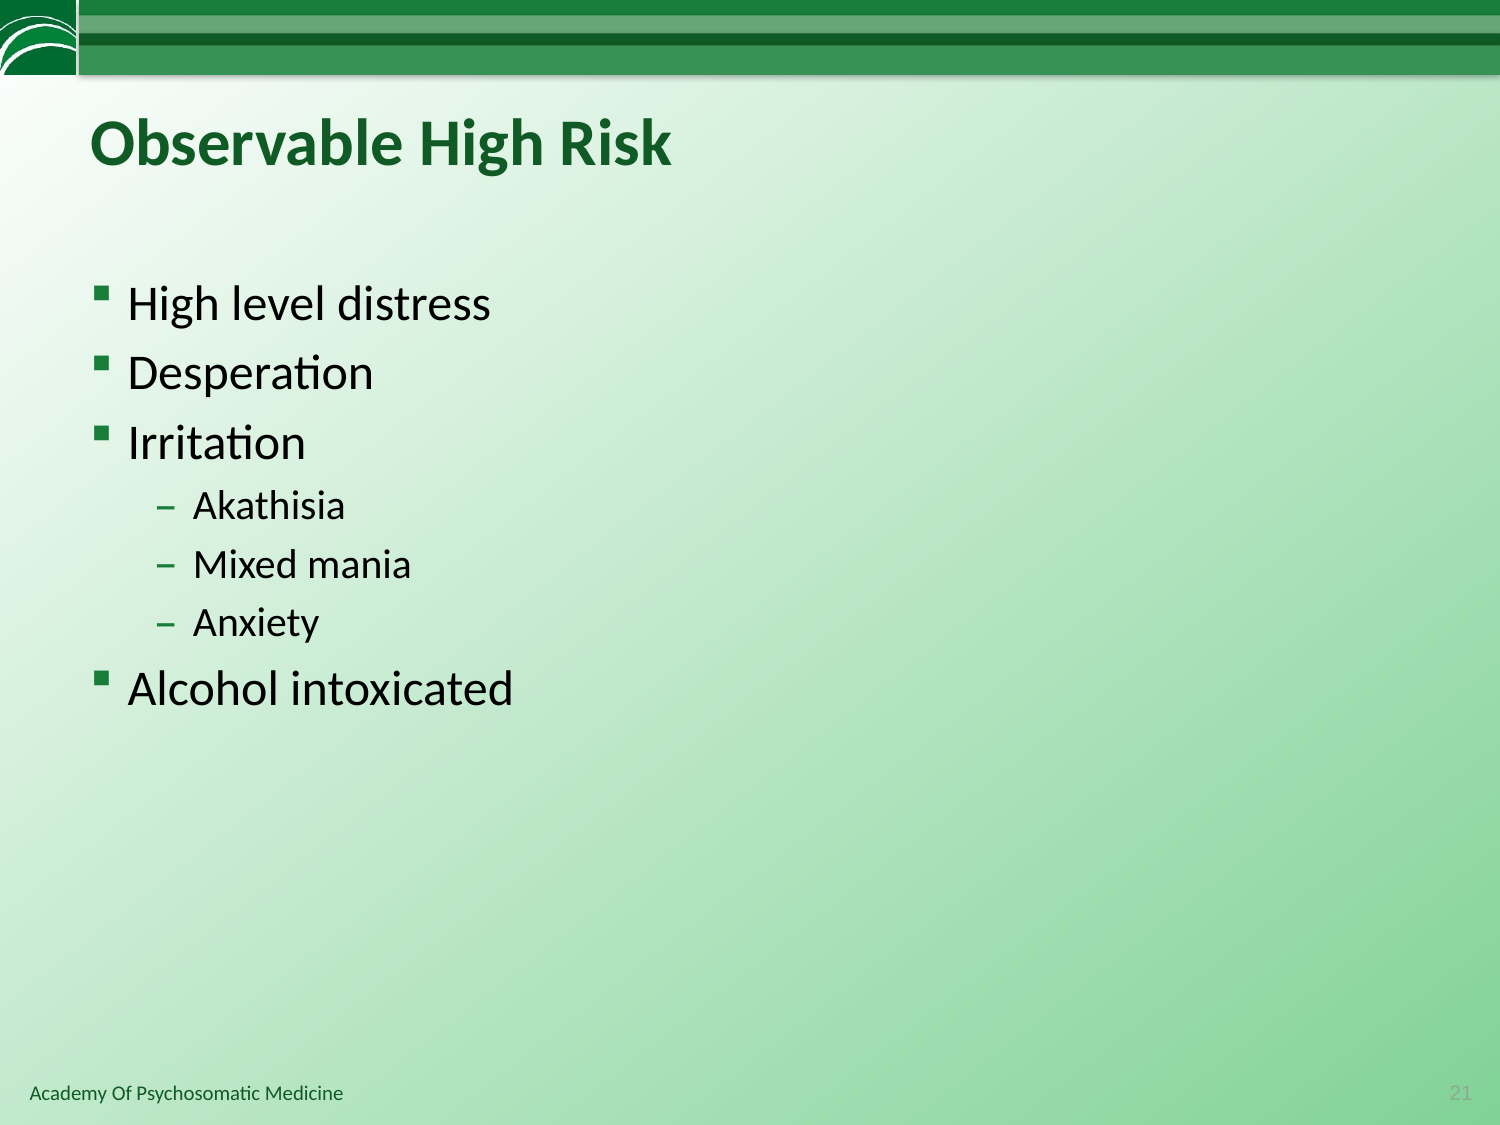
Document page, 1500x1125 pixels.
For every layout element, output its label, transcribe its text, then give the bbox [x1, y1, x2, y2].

list High level distress Desperation Irritation Akathisia Mixed mania Anxiety Alcohol intoxicated [75, 262, 1425, 1005]
slide_number 21 [1427, 1062, 1488, 1122]
title Observable High Risk [75, 45, 1425, 233]
picture [0, 0, 76, 75]
